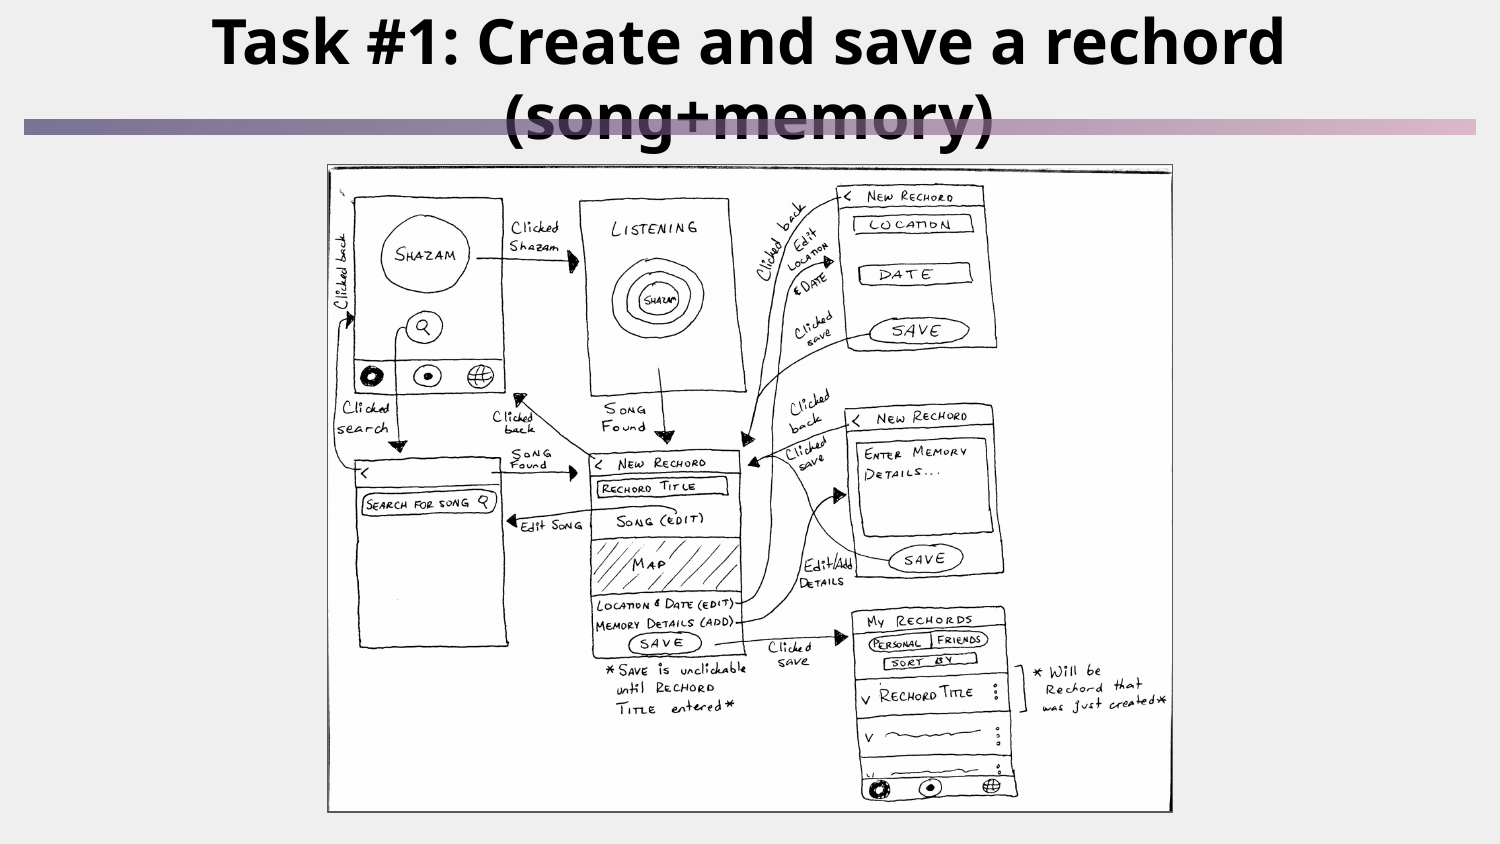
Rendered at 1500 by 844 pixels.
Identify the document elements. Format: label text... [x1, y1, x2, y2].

text_box [1079, 119, 1476, 135]
text_box [24, 119, 421, 135]
picture [330, 66, 1171, 844]
text_box Task #1: Create and save a rechord (song+memory) [0, 0, 1500, 155]
